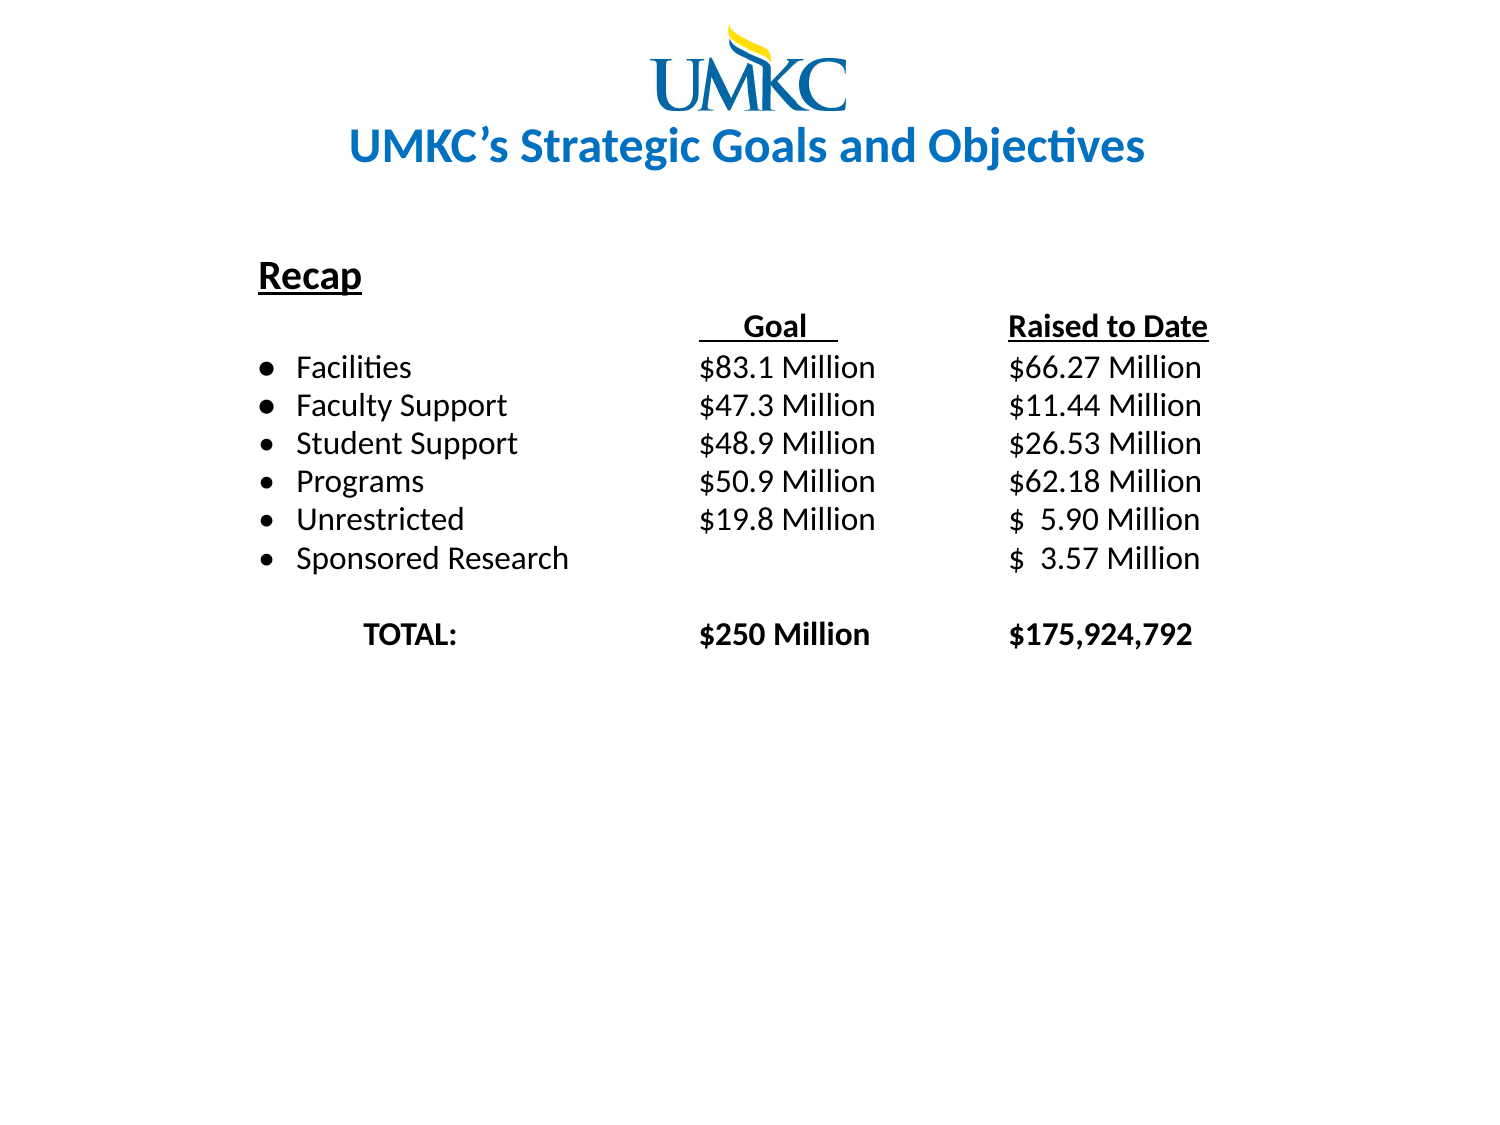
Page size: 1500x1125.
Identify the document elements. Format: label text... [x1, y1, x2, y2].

list UMKC’s Strategic Goals and Objectives [72, 24, 1423, 1063]
picture [649, 24, 846, 112]
table_header Recap Goal Raised to Date • Facilities $83.1 Million $66.27 Million • Faculty Support $47.3 Million $11.44 Million • Student Support $48.9 Million $26.53 Million • Programs $50.9 Million $62.18 Million • Unrestricted $19.8 Million $ 5.90 Million • Sponsored Research $ 3.57 Million TOTAL: $250 Million $175,924,792 [250, 187, 1350, 930]
